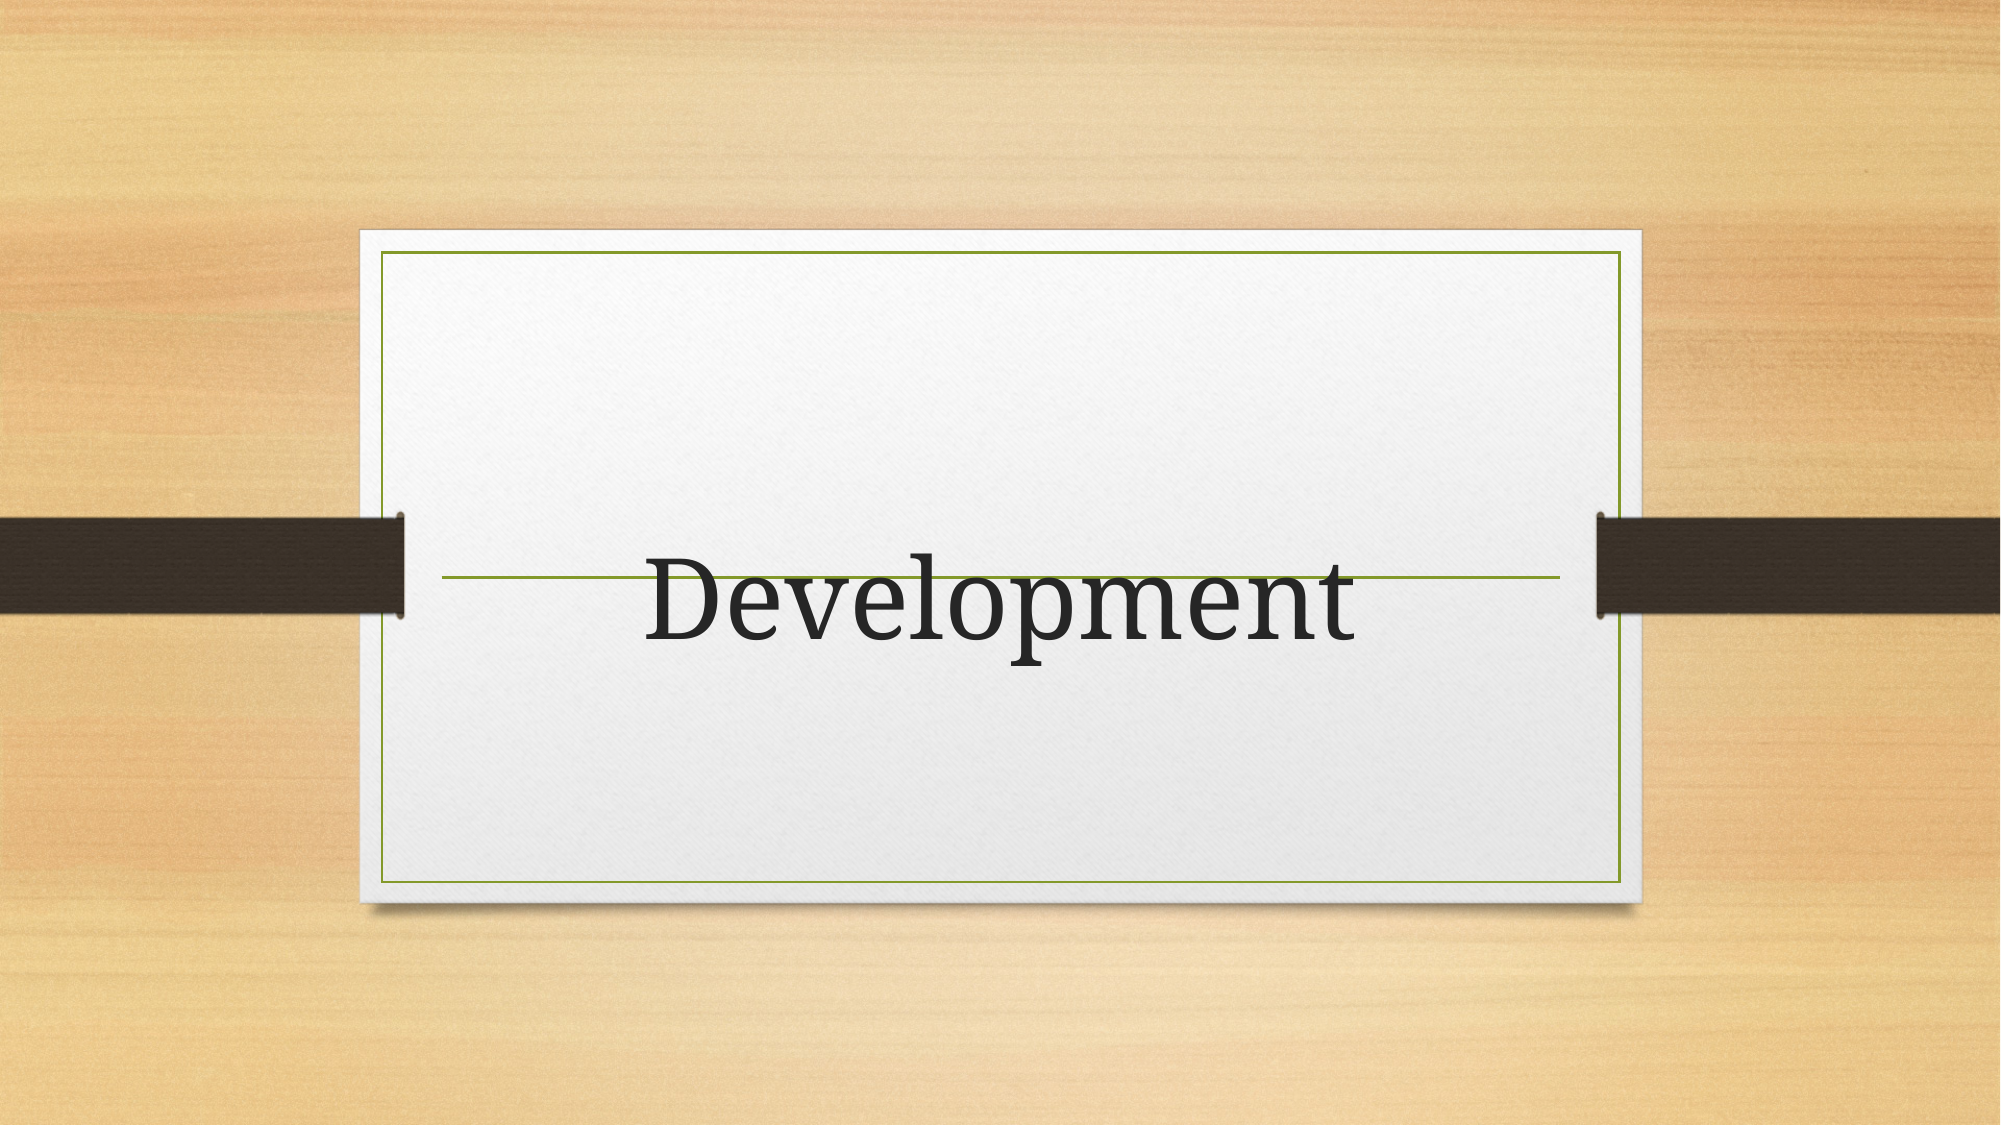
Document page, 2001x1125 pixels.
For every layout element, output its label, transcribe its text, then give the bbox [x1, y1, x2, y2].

picture [0, 0, 2001, 1125]
title Development [249, 277, 1750, 670]
